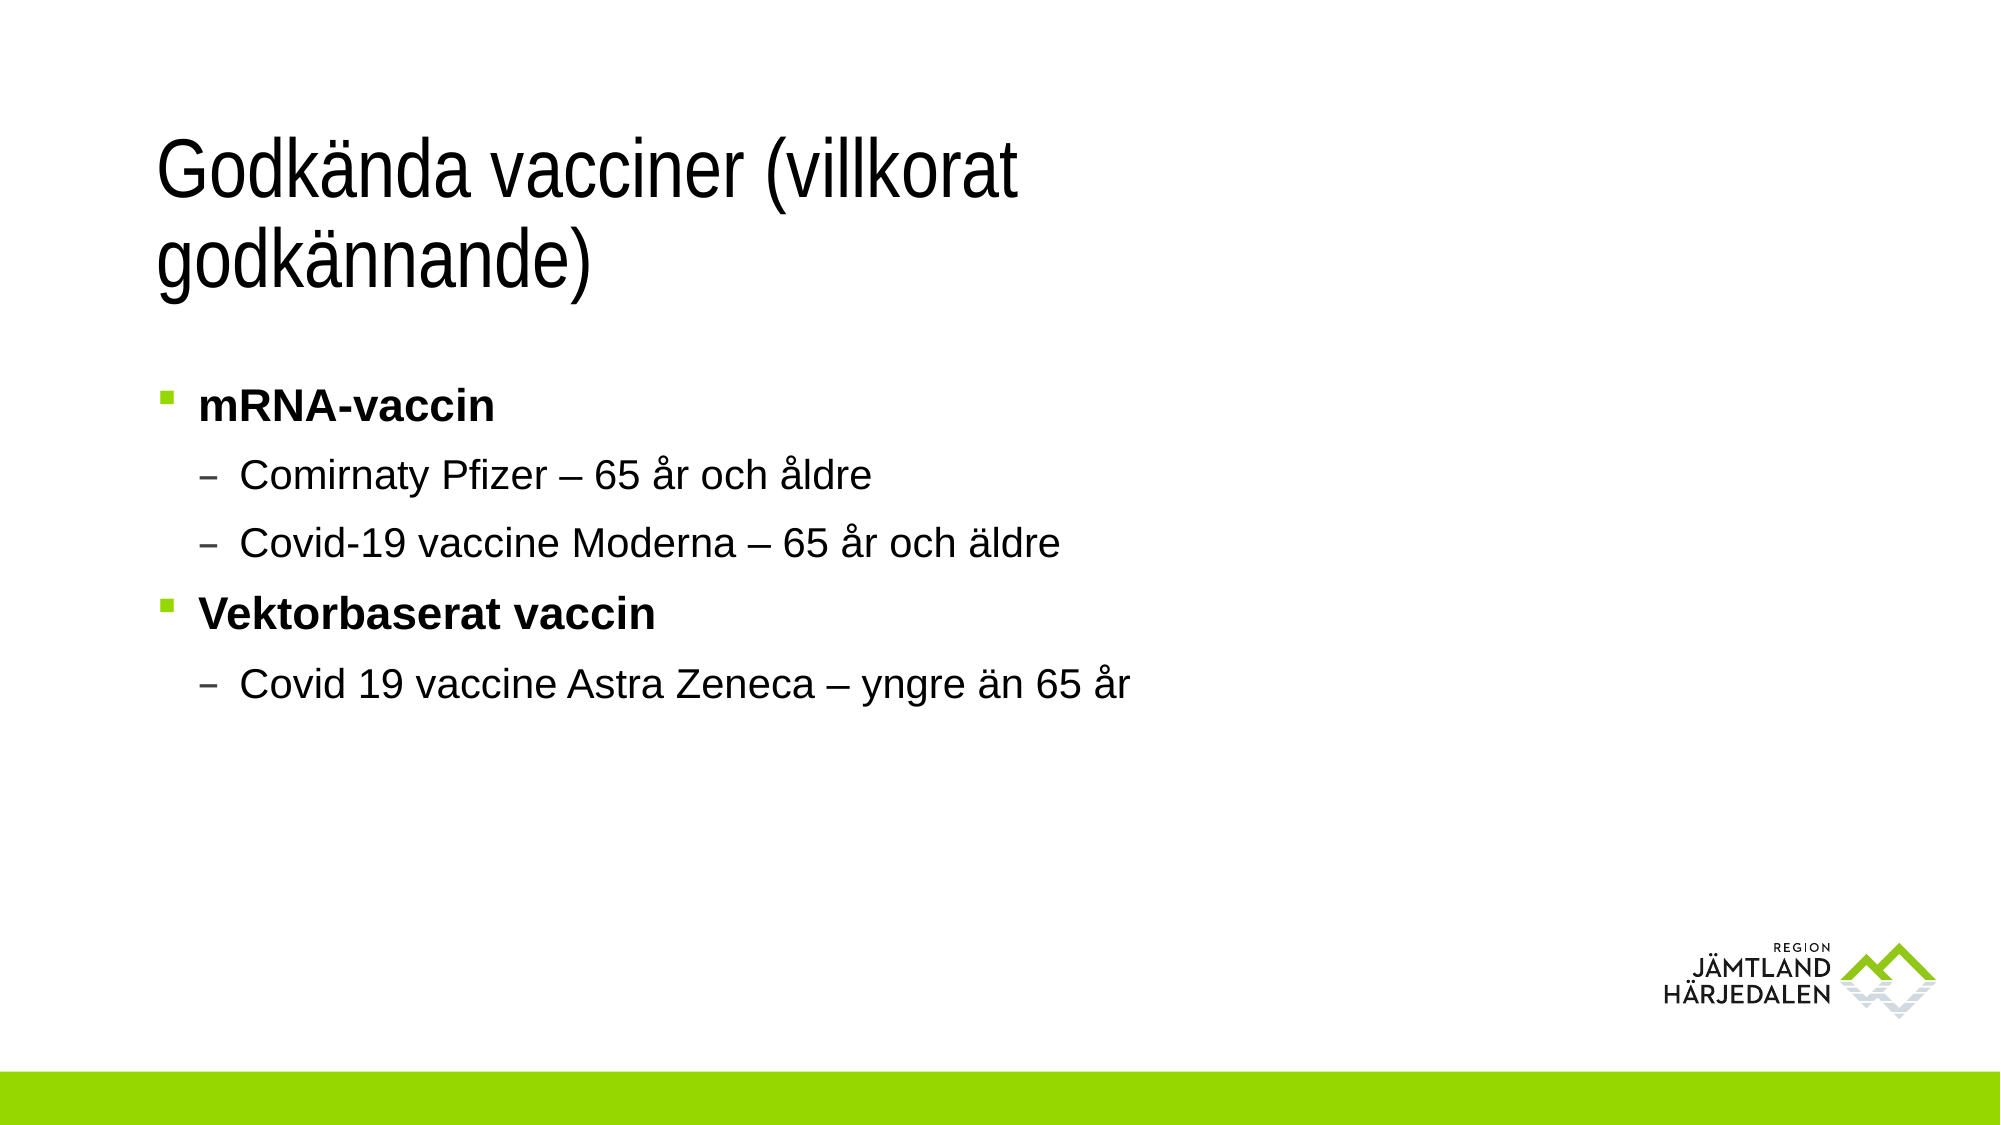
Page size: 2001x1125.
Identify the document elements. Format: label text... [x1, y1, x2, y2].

title Godkända vacciner (villkorat godkännande) [141, 118, 1207, 225]
list mRNA-vaccin Comirnaty Pfizer – 65 år och åldre Covid-19 vaccine Moderna – 65 år och äldre Vektorbaserat vaccin Covid 19 vaccine Astra Zeneca – yngre än 65 år [141, 362, 1859, 1061]
